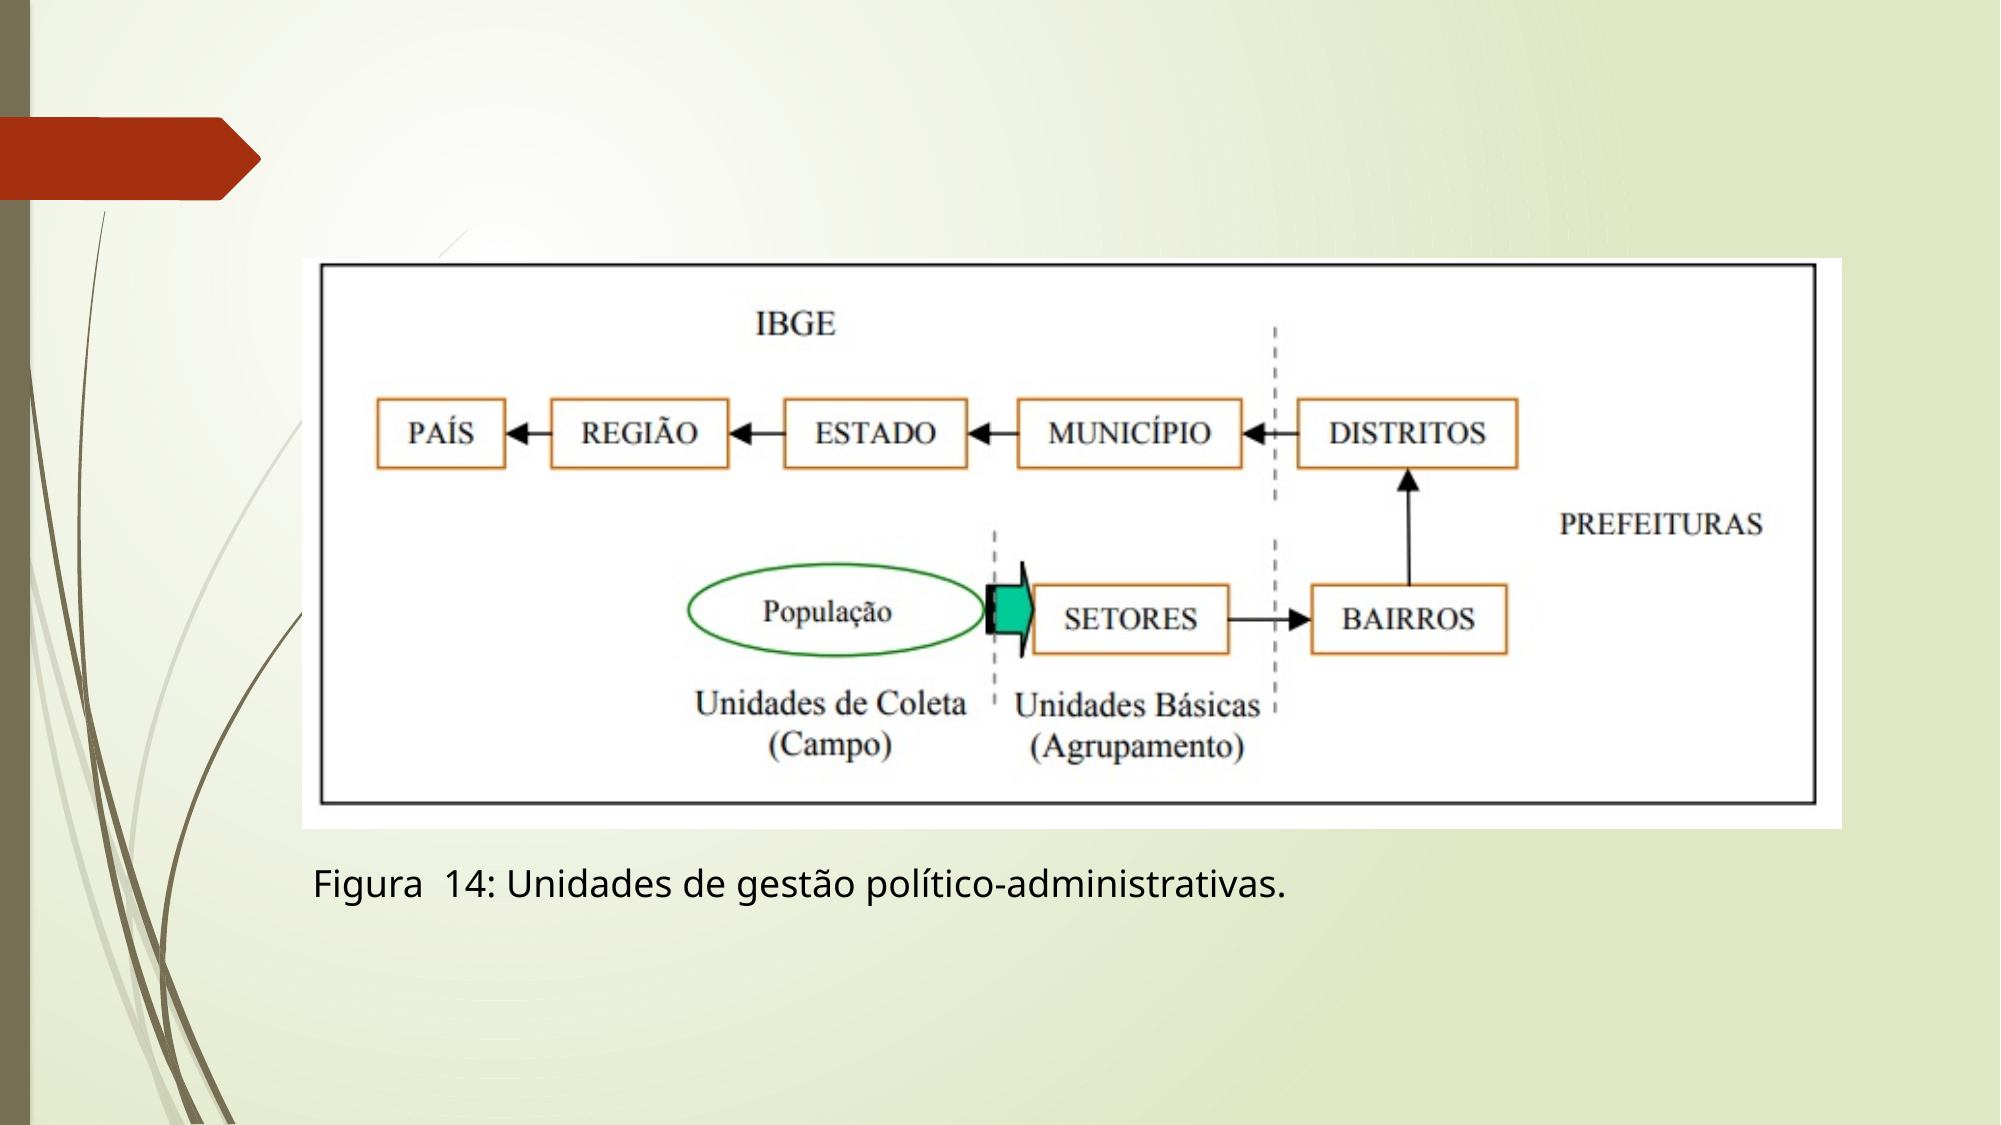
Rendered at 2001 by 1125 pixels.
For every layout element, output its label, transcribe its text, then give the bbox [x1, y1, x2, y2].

picture [301, 257, 1843, 829]
text_box Figura 14: Unidades de gestão político-administrativas. [297, 852, 1848, 958]
